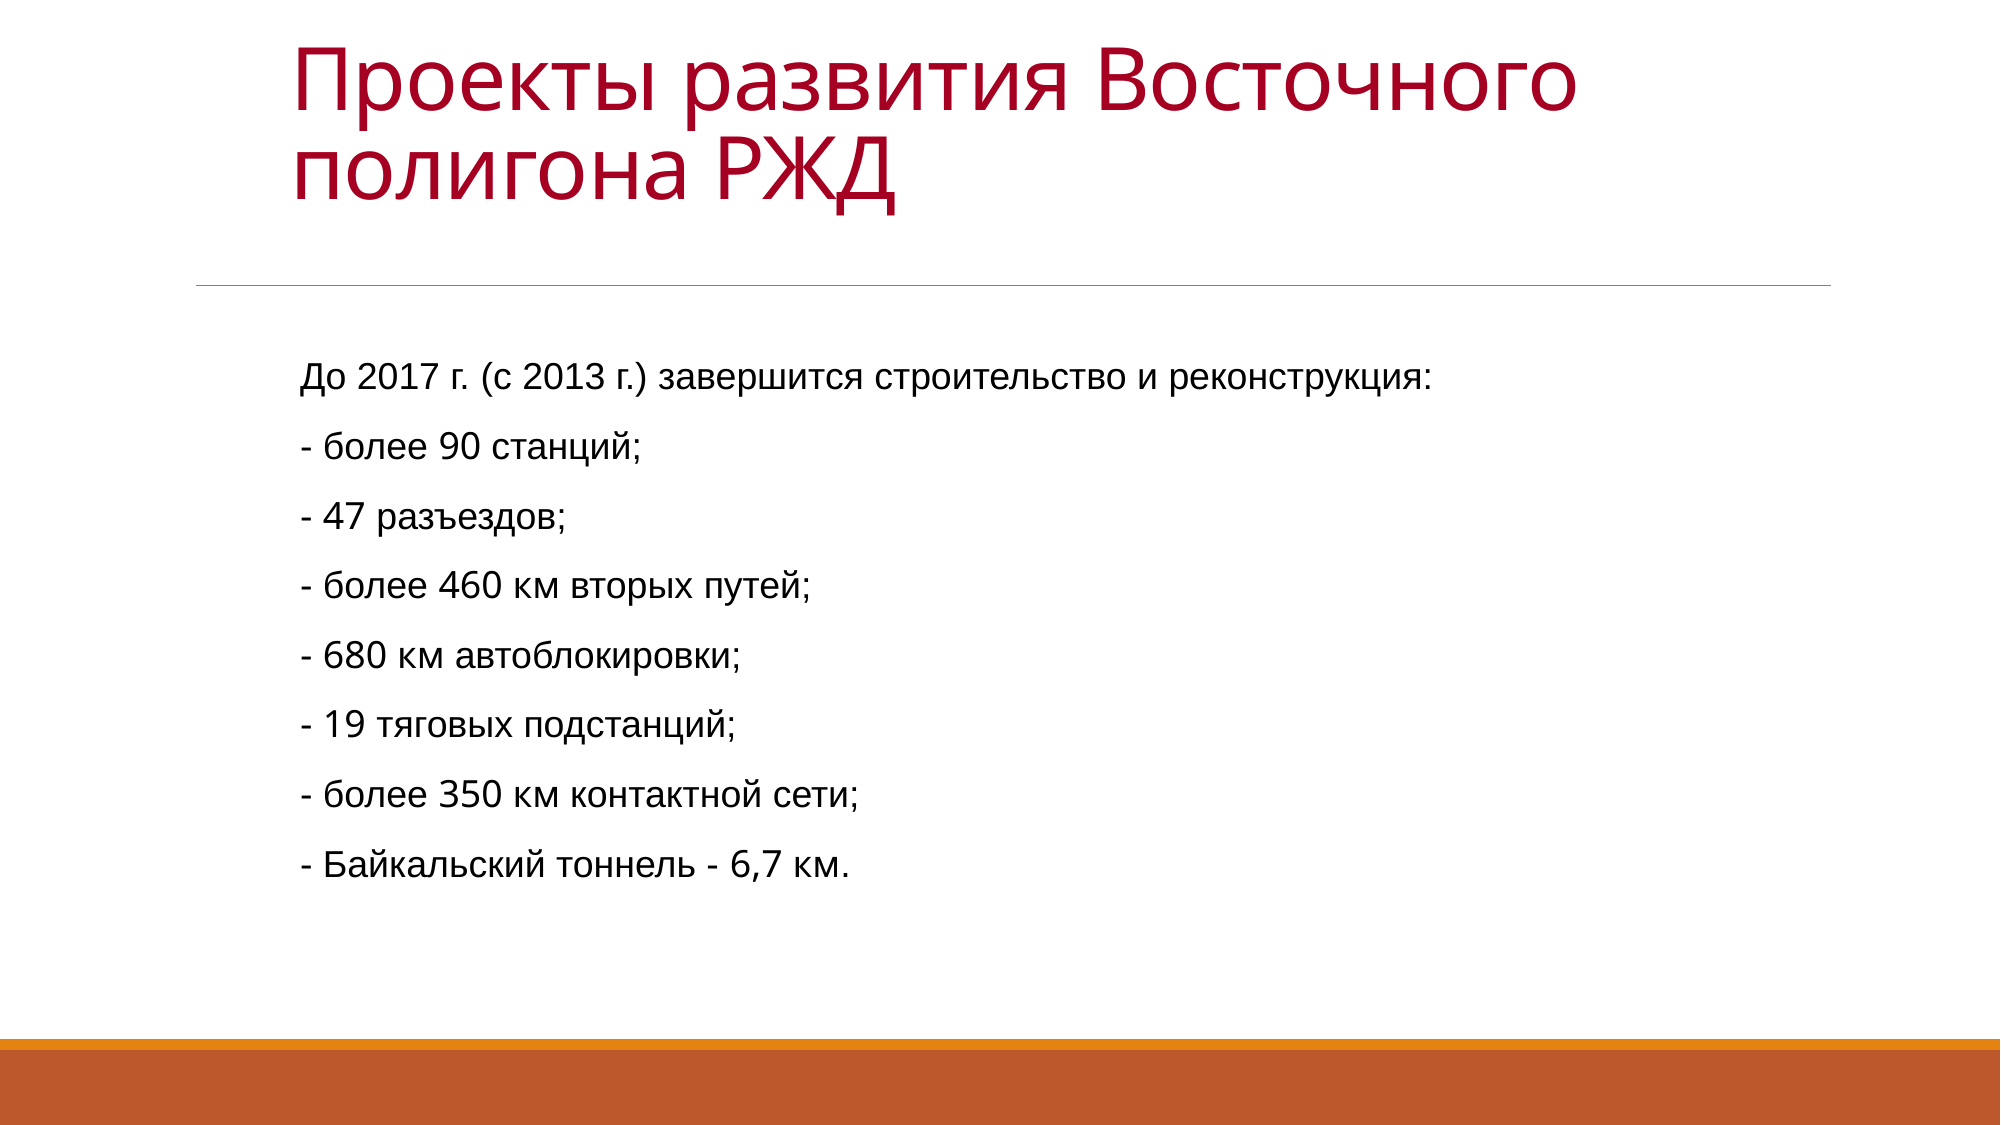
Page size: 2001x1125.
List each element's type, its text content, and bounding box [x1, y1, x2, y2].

title Проекты развития Восточного полигона РЖД [275, 25, 1738, 225]
list До 2017 г. (с 2013 г.) завершится строительство и реконструкция: - более 90 станций; - 47 разъездов; - более 460 км вторых путей; - 680 км автоблокировки; - 19 тяговых подстанций; - более 350 км контактной сети; - Байкальский тоннель - 6,7 км. [300, 350, 1738, 938]
